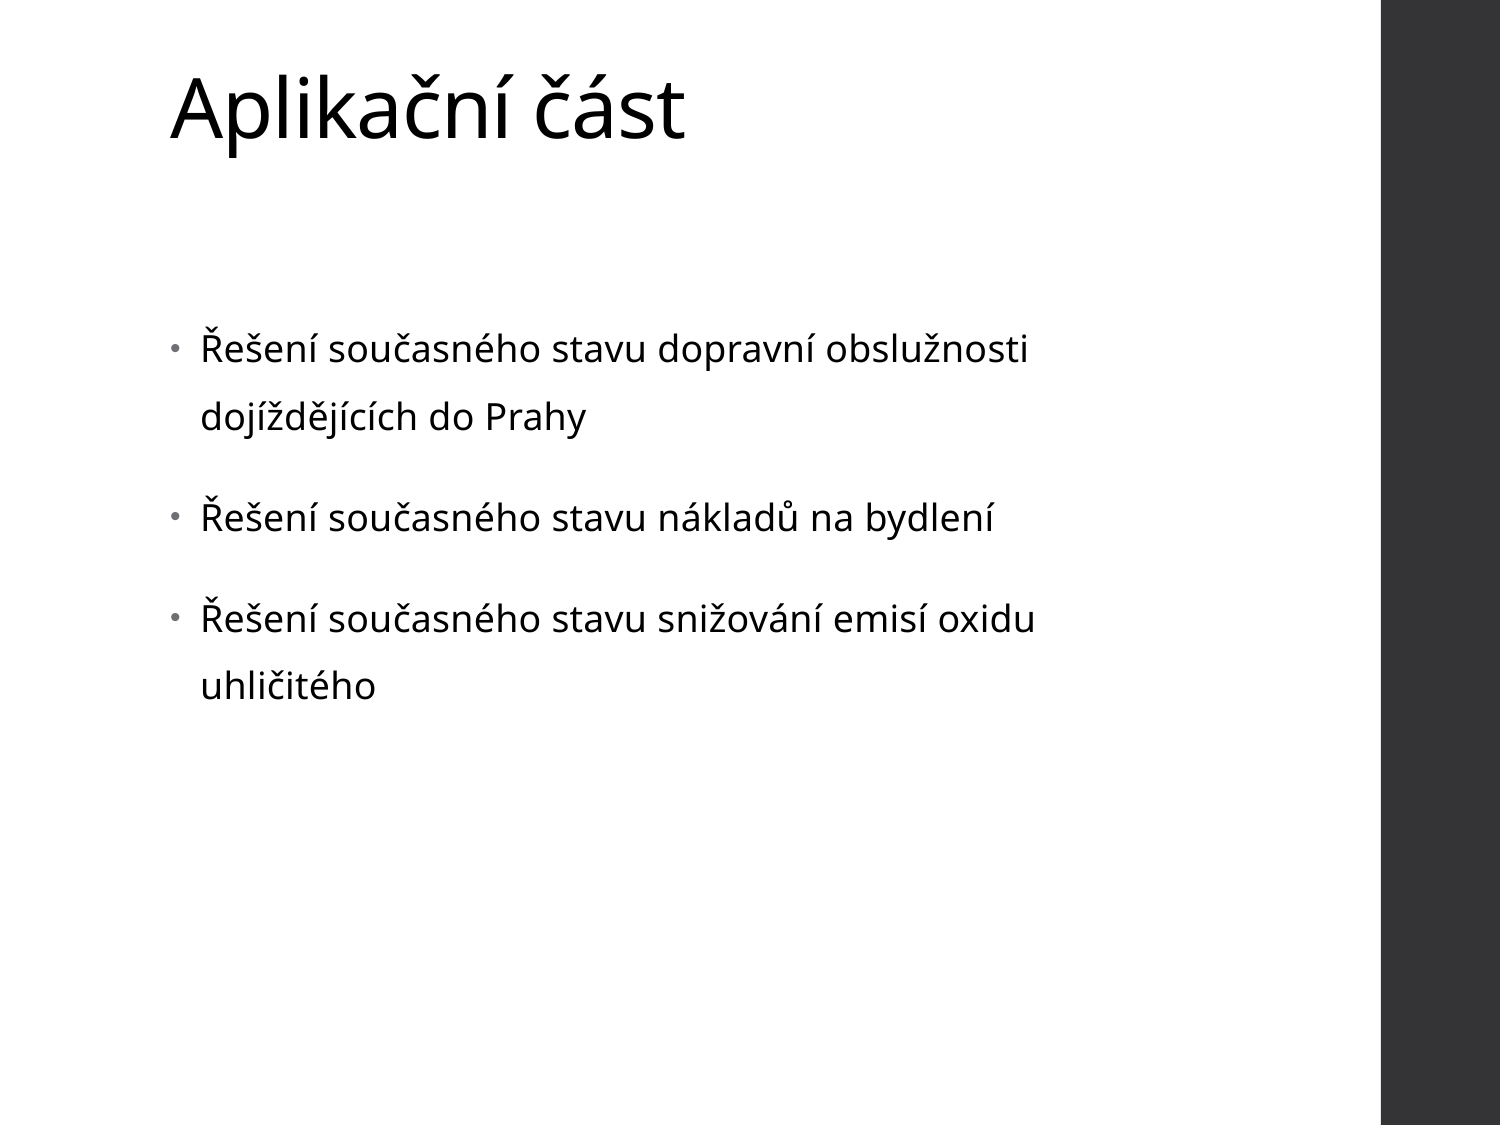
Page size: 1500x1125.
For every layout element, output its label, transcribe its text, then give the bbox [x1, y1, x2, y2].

list Řešení současného stavu dopravní obslužnosti dojíždějících do Prahy Řešení současného stavu nákladů na bydlení Řešení současného stavu snižování emisí oxidu uhličitého [155, 295, 1213, 1010]
title Aplikační část [155, 59, 1348, 277]
